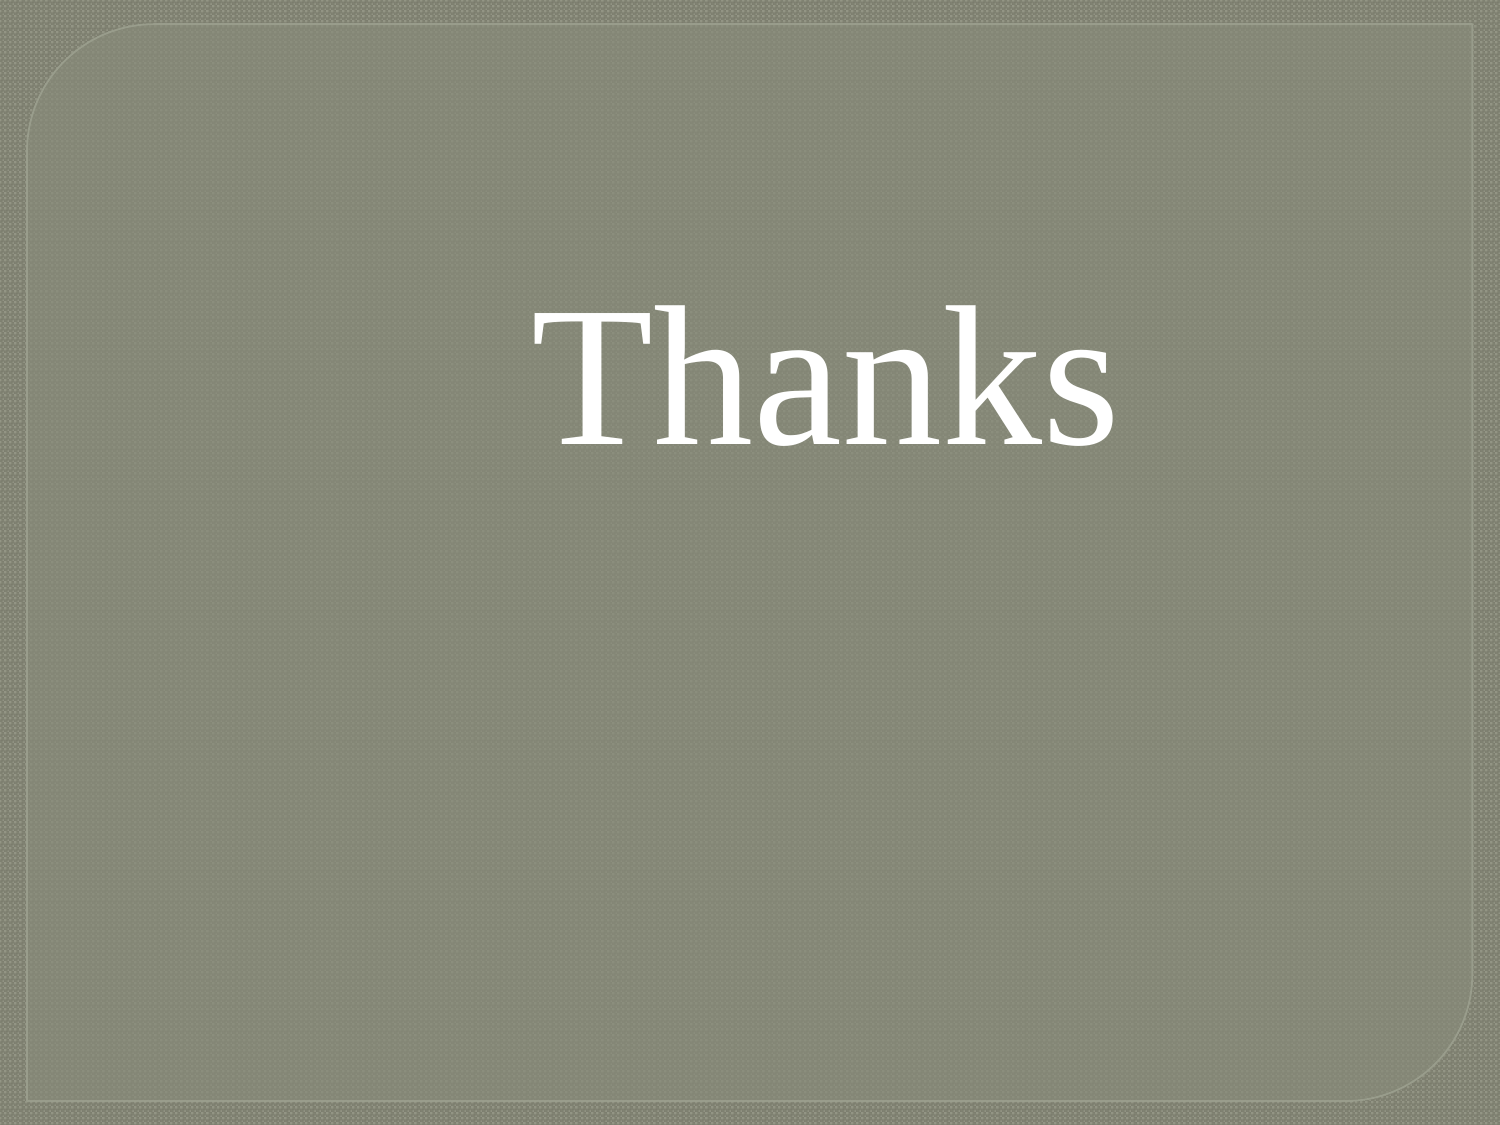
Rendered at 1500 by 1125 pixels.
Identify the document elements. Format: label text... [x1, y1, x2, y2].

text_box Thanks [362, 237, 1300, 493]
